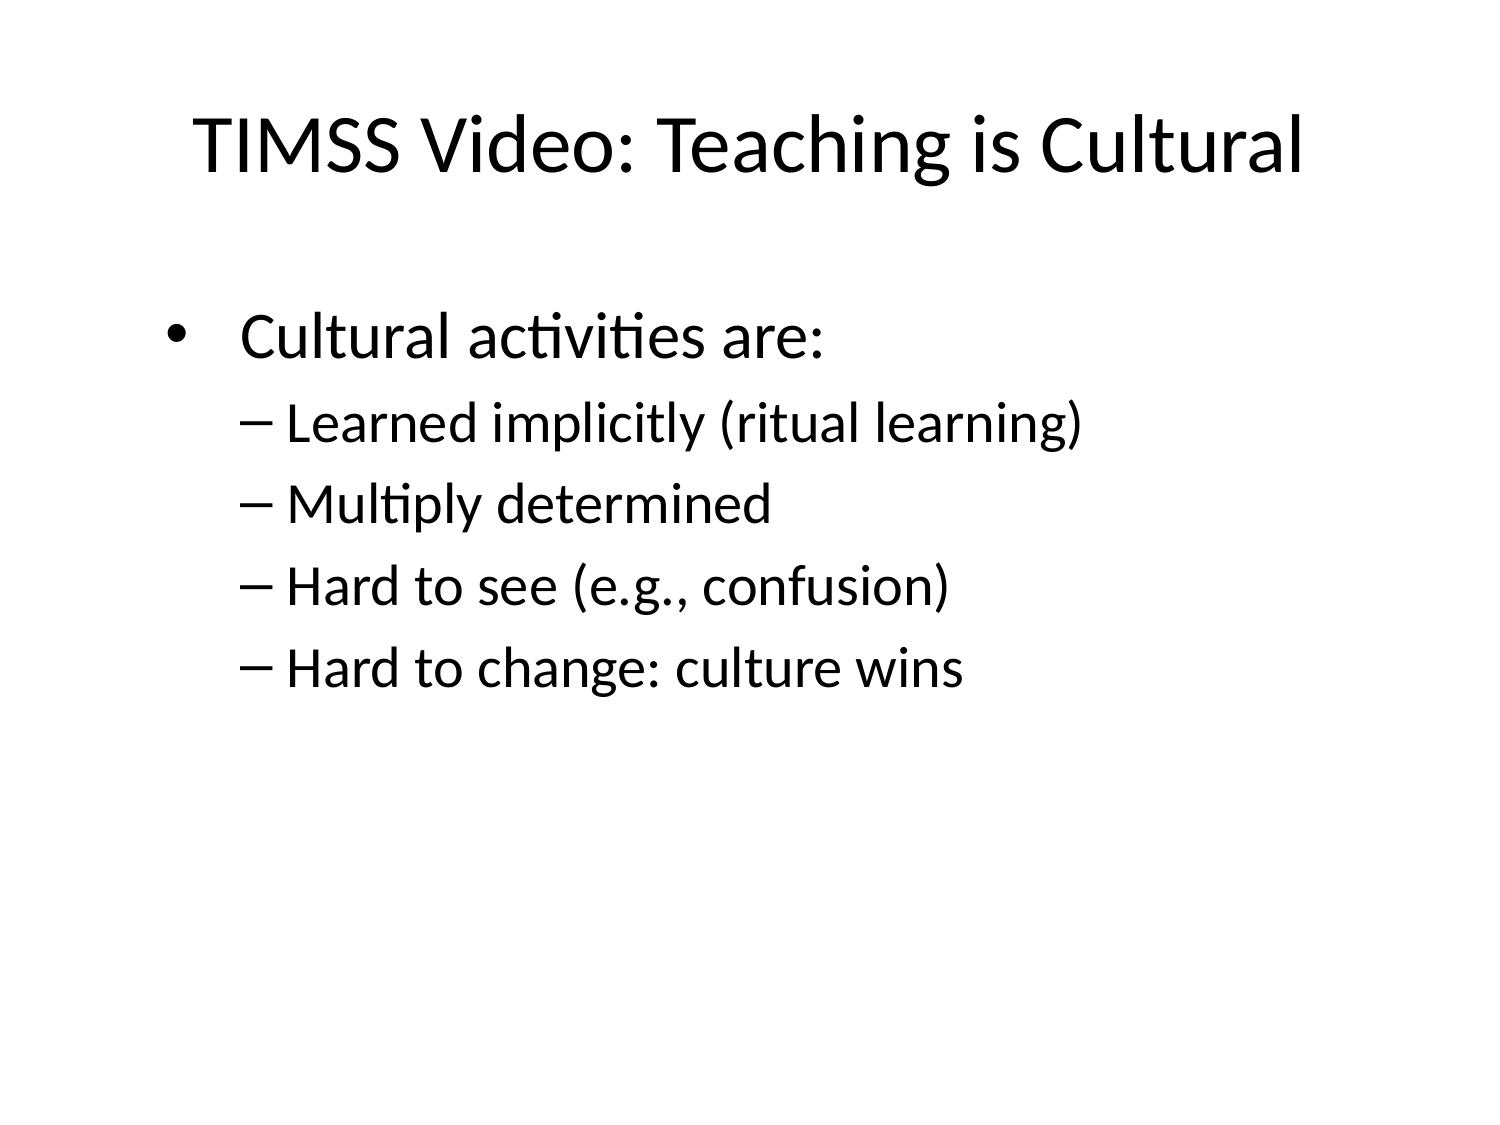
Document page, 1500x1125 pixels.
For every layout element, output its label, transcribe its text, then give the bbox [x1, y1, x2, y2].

list Cultural activities are: Learned implicitly (ritual learning) Multiply determined Hard to see (e.g., confusion) Hard to change: culture wins [150, 284, 1350, 650]
title TIMSS Video: Teaching is Cultural [75, 45, 1425, 233]
